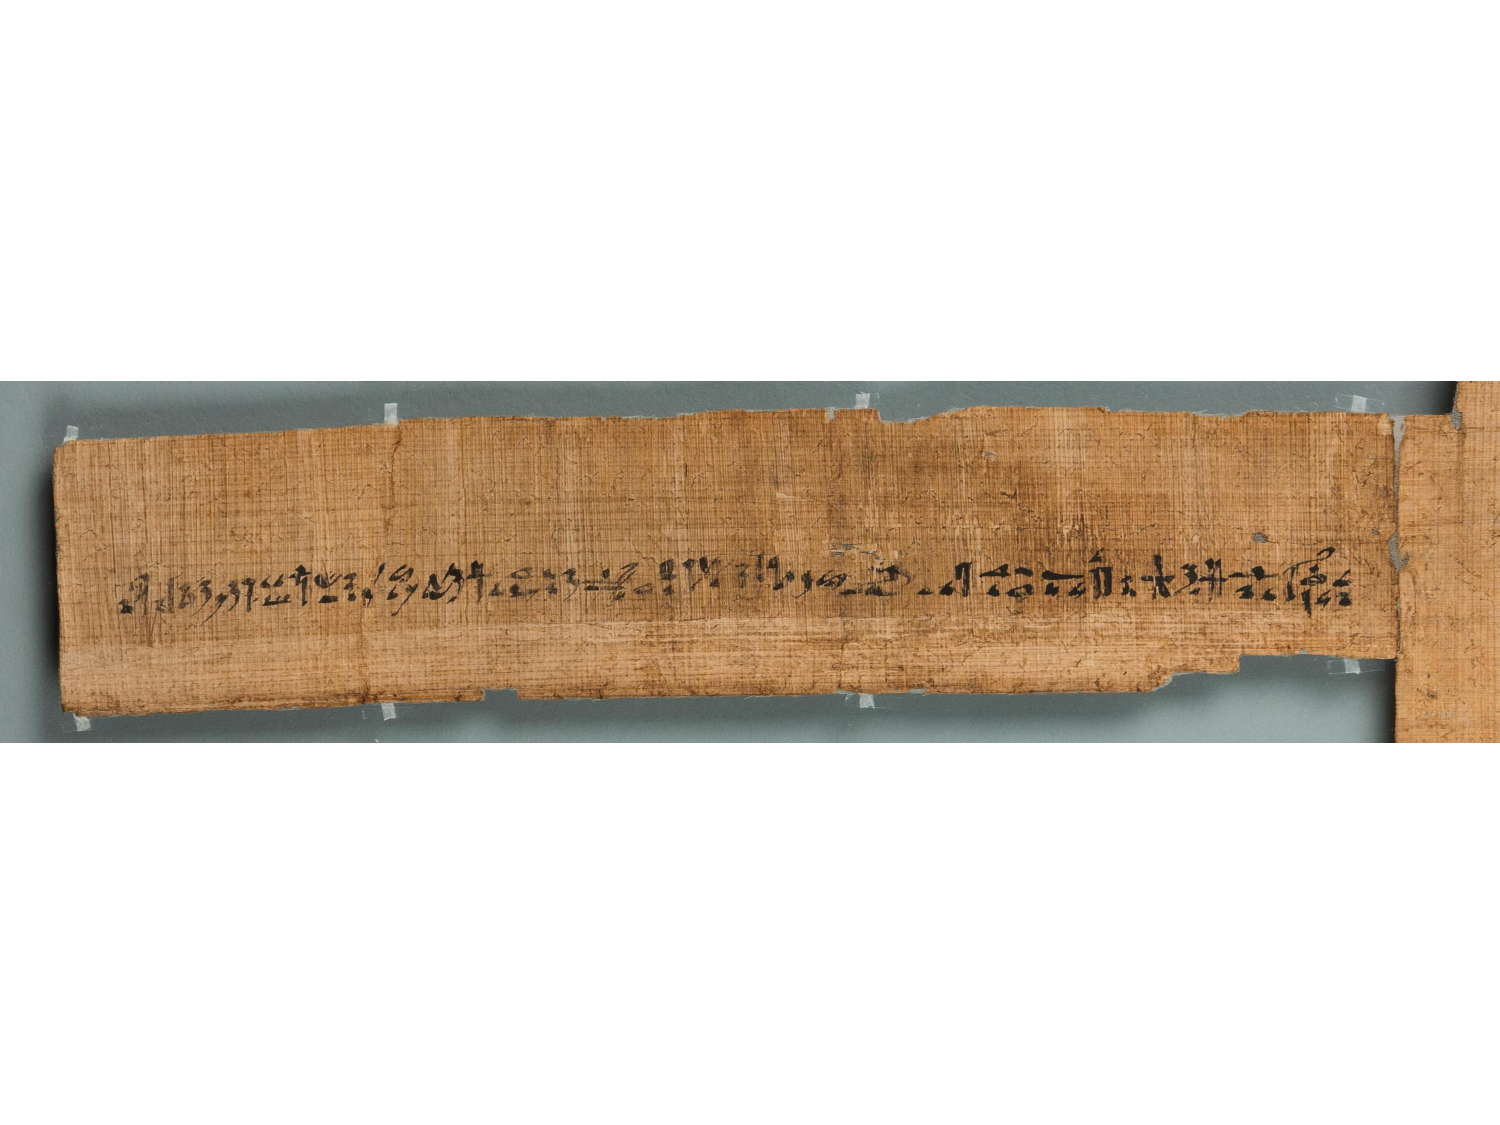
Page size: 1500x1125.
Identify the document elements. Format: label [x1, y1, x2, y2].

picture [0, 381, 1500, 743]
